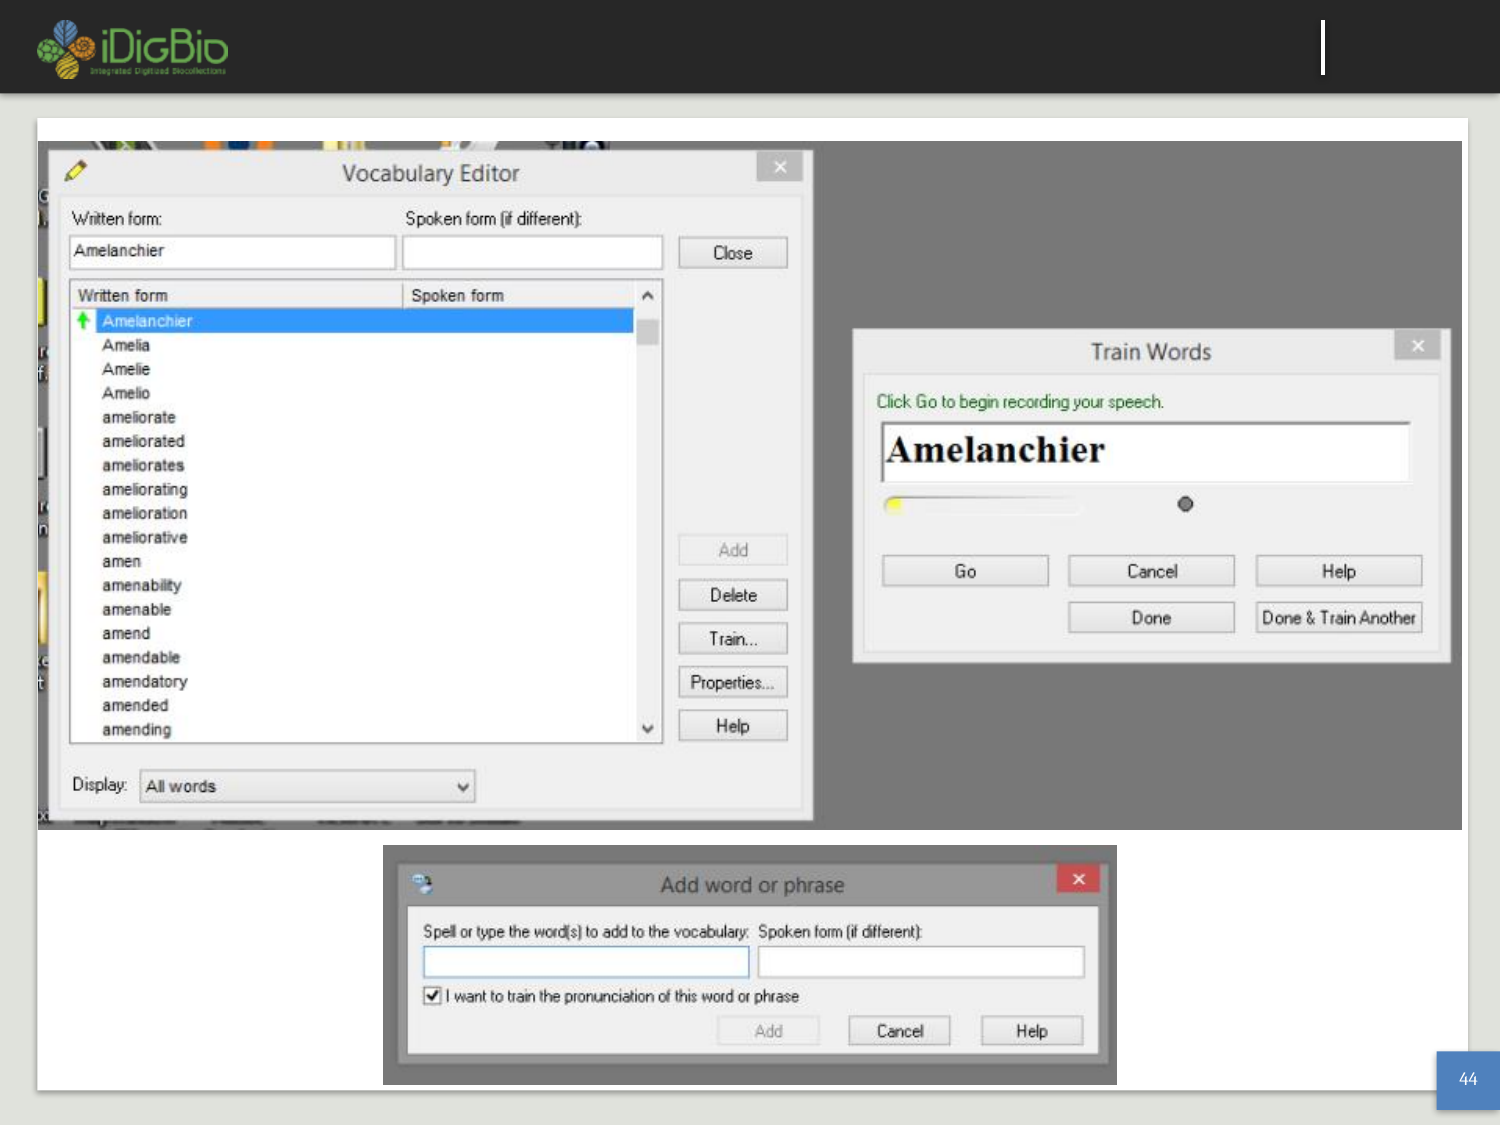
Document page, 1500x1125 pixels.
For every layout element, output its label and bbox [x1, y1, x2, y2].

picture [382, 845, 1118, 1085]
picture [38, 141, 1462, 830]
picture [37, 20, 228, 79]
